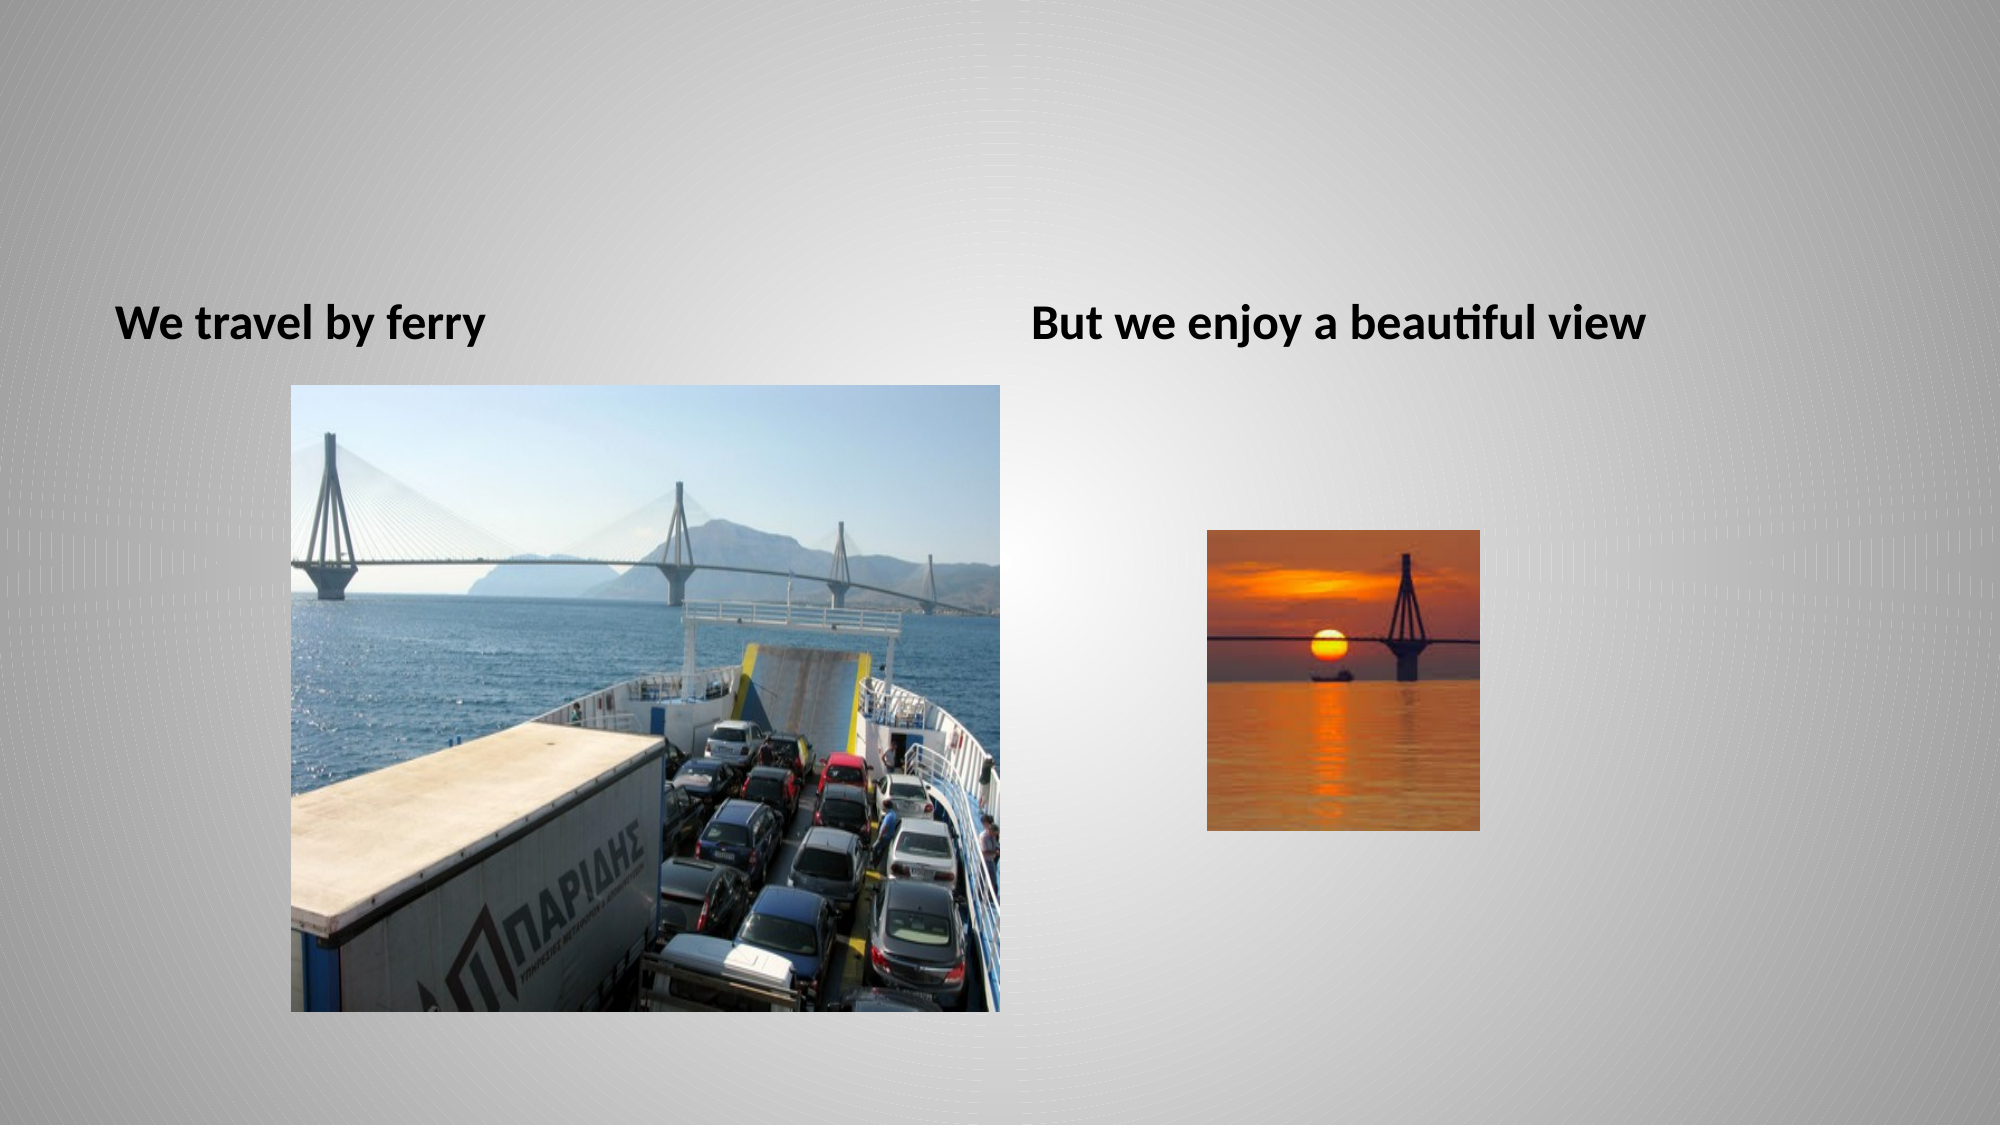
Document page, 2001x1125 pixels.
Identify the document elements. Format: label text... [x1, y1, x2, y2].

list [290, 385, 1001, 1012]
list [1207, 530, 1480, 831]
list But we enjoy a beautiful view [1015, 251, 1900, 357]
list We travel by ferry [99, 251, 984, 357]
